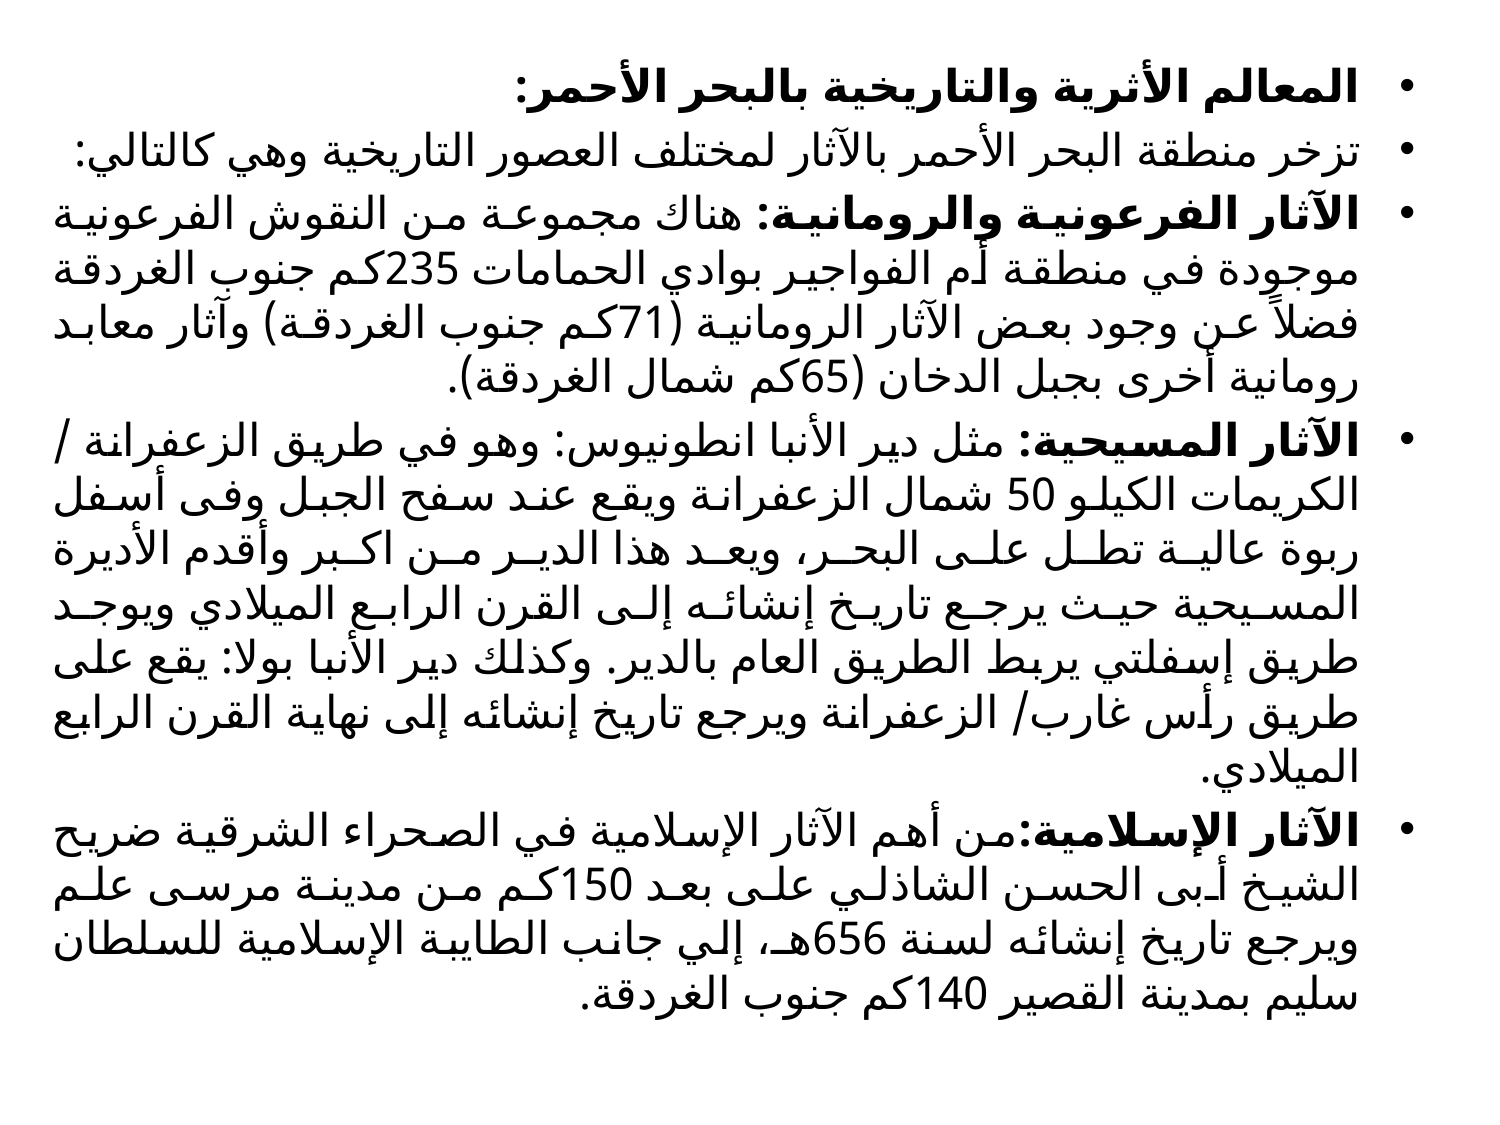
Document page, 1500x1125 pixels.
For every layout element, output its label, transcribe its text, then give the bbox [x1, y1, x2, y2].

list المعالم الأثرية والتاريخية بالبحر الأحمر: تزخر منطقة البحر الأحمر بالآثار لمختلف العصور التاريخية وهي كالتالي: الآثار الفرعونية والرومانية: هناك مجموعة من النقوش الفرعونية موجودة في منطقة أم الفواجير بوادي الحمامات 235كم جنوب الغردقة فضلاً عن وجود بعض الآثار الرومانية (71كم جنوب الغردقة) وآثار معابد رومانية أخرى بجبل الدخان (65كم شمال الغردقة). الآثار المسيحية: مثل دير الأنبا انطونيوس: وهو في طريق الزعفرانة / الكريمات الكيلو 50 شمال الزعفرانة ويقع عند سفح الجبل وفى أسفل ربوة عالية تطل على البحر، ويعد هذا الدير من اكبر وأقدم الأديرة المسيحية حيث يرجع تاريخ إنشائه إلى القرن الرابع الميلادي ويوجد طريق إسفلتي يربط الطريق العام بالدير. وكذلك دير الأنبا بولا: يقع على طريق رأس غارب/ الزعفرانة ويرجع تاريخ إنشائه إلى نهاية القرن الرابع الميلادي. الآثار الإسلامية:من أهم الآثار الإسلامية في الصحراء الشرقية ضريح الشيخ أبى الحسن الشاذلي على بعد 150كم من مدينة مرسى علم ويرجع تاريخ إنشائه لسنة 656هـ، إلي جانب الطايبة الإسلامية للسلطان سليم بمدينة القصير 140كم جنوب الغردقة. [37, 50, 1425, 1063]
